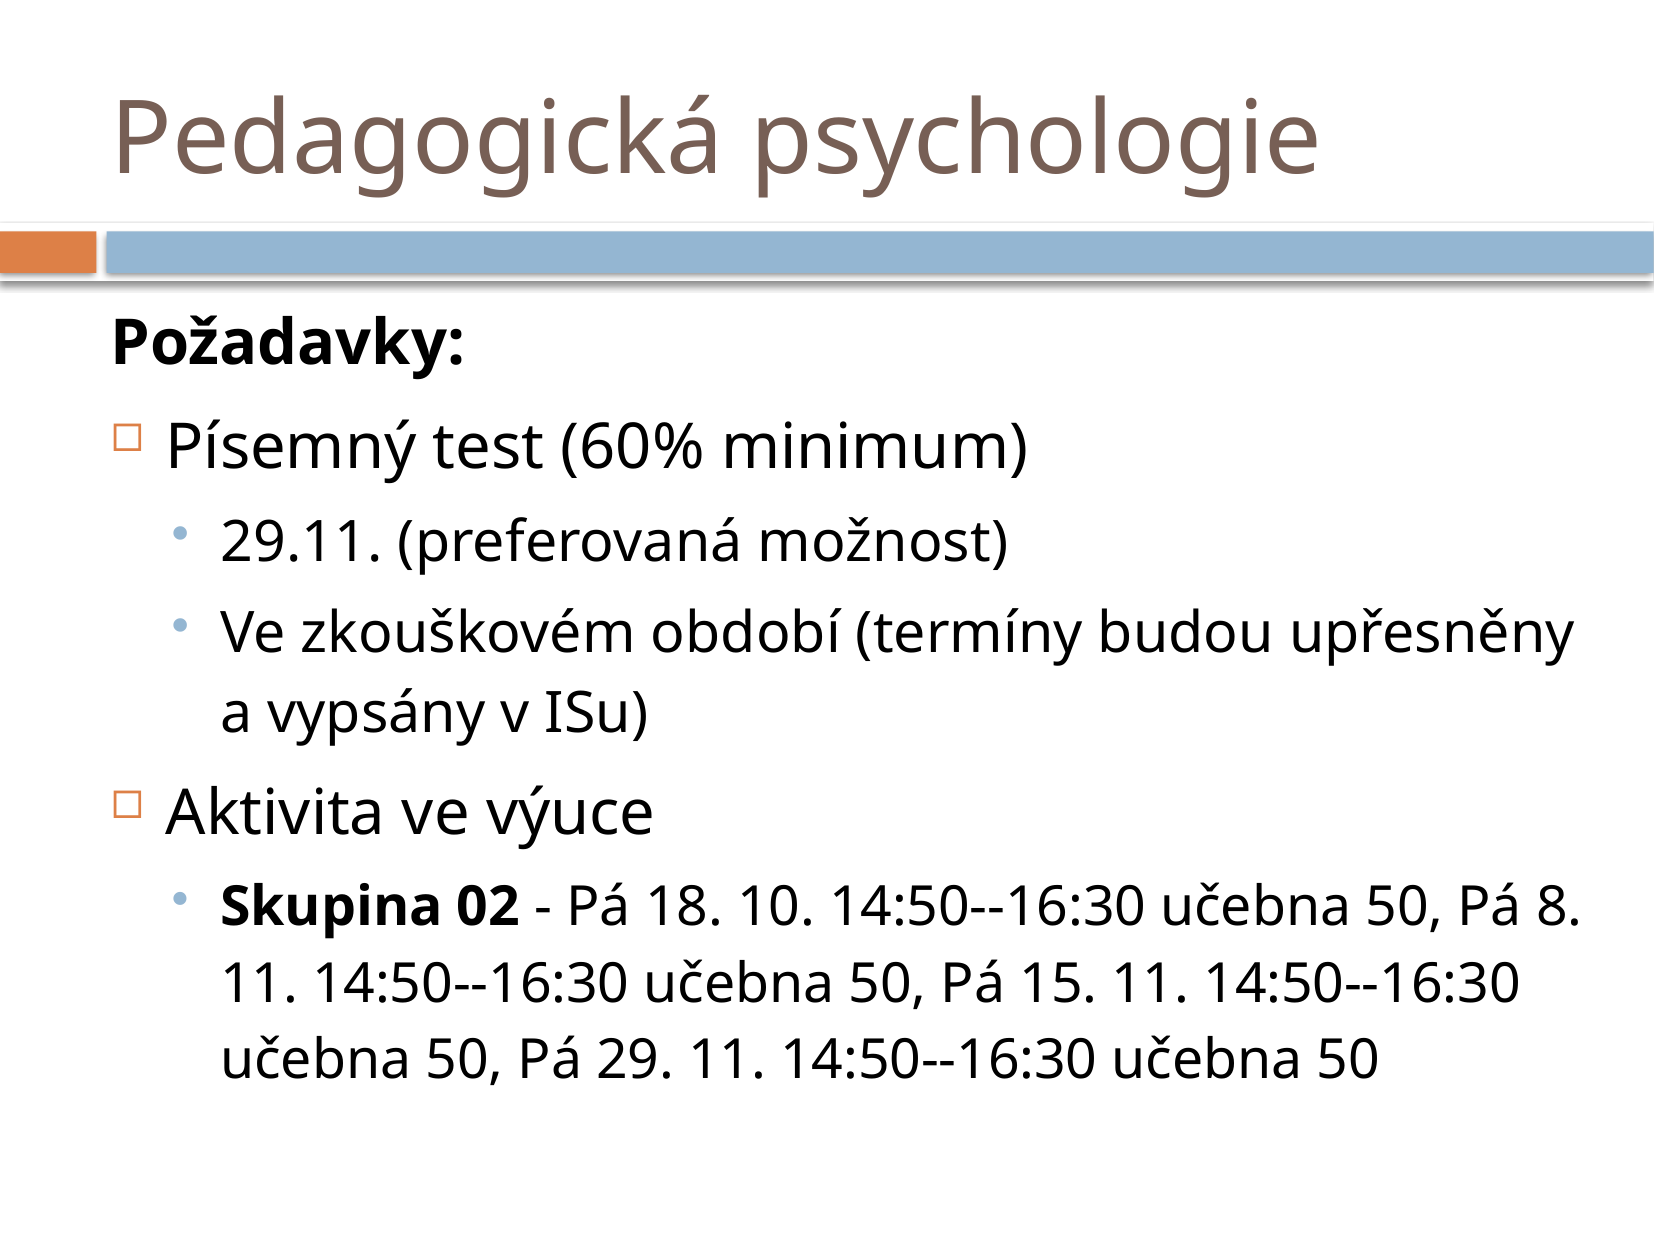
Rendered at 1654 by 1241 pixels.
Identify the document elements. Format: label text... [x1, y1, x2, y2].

list Požadavky: Písemný test (60% minimum) 29.11. (preferovaná možnost) Ve zkouškovém období (termíny budou upřesněny a vypsány v ISu) Aktivita ve výuce Skupina 02 - Pá 18. 10. 14:50--16:30 učebna 50, Pá 8. 11. 14:50--16:30 učebna 50, Pá 15. 11. 14:50--16:30 učebna 50, Pá 29. 11. 14:50--16:30 učebna 50 [110, 289, 1586, 1103]
title Pedagogická psychologie [110, 27, 1586, 235]
